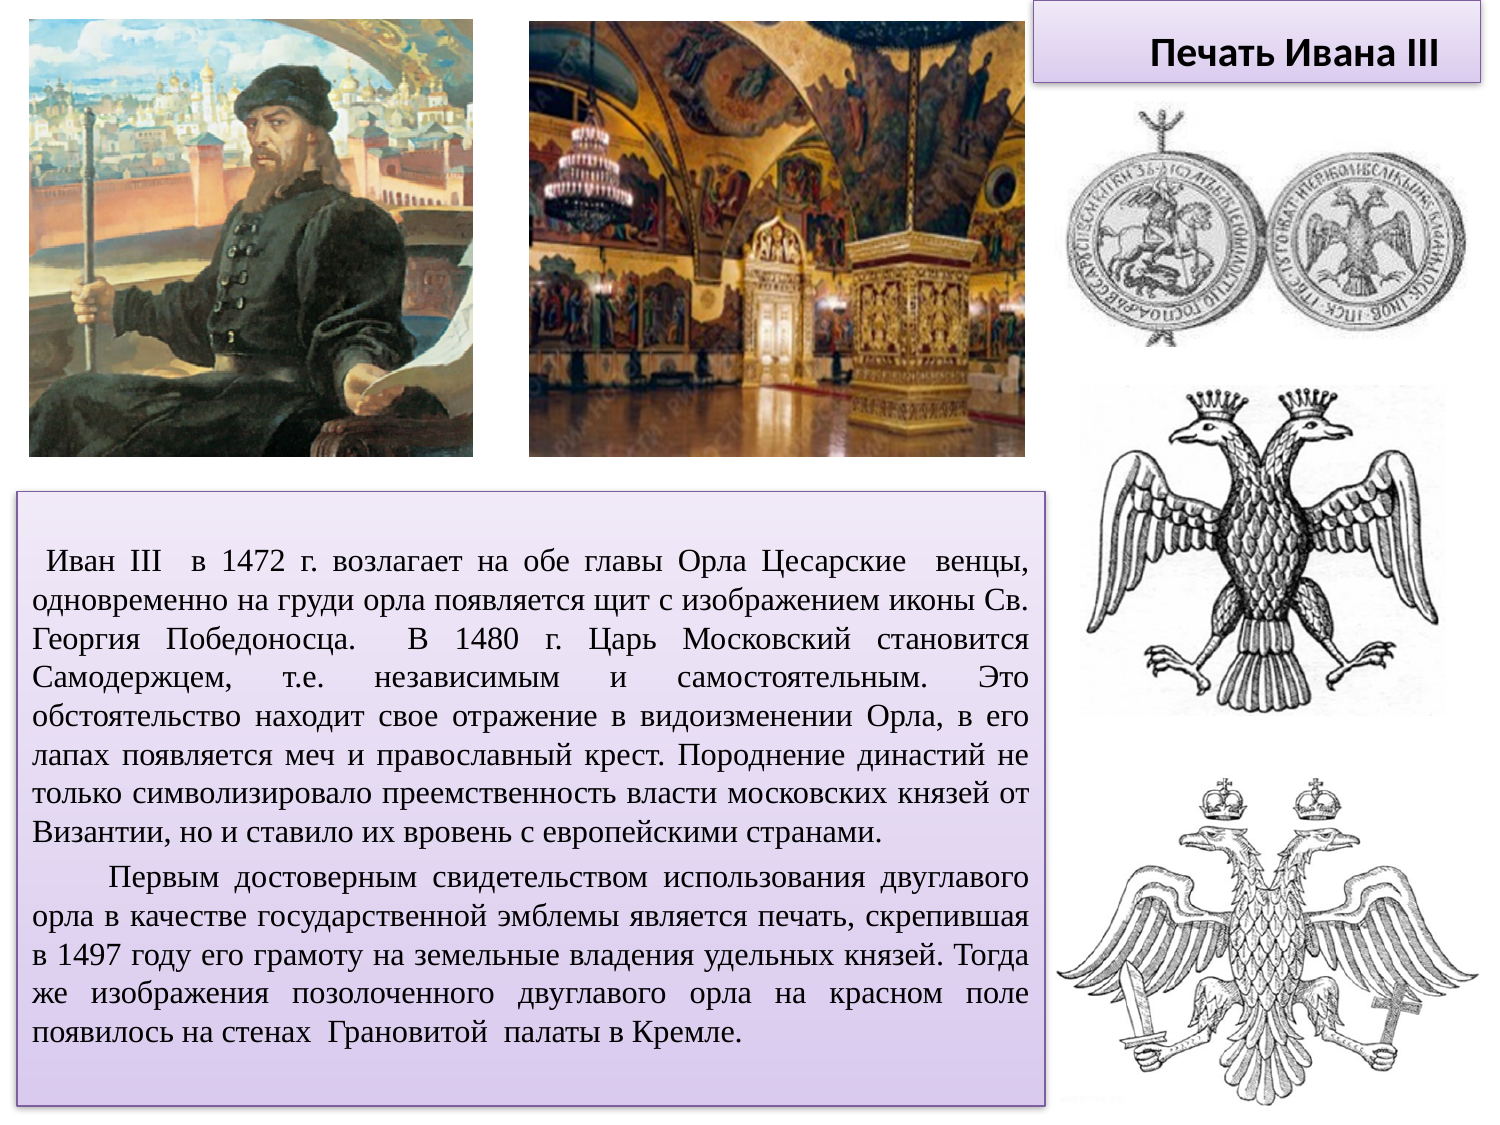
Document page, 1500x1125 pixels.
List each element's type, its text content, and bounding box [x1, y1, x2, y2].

list Иван III в 1472 г. возлагает на обе главы Орла Цесарские венцы, одновременно на груди орла появляется щит с изображением иконы Св. Георгия Победоносца. В 1480 г. Царь Московский становится Самодержцем, т.е. независимым и самостоятельным. Это обстоятельство находит свое отражение в видоизменении Орла, в его лапах появляется меч и православный крест. Породнение династий не только символизировало преемственность власти московских князей от Византии, но и ставило их вровень с европейскими странами. Первым достоверным свидетельством использования двуглавого орла в качестве государственной эмблемы является печать, скрепившая в 1497 году его грамоту на земельные владения удельных князей. Тогда же изображения позолоченного двуглавого орла на красном поле появилось на стенах Грановитой палаты в Кремле. [16, 491, 1046, 1107]
picture [1079, 385, 1446, 717]
title Печать Ивана III [1033, 0, 1481, 83]
picture [1054, 101, 1471, 347]
picture [29, 18, 473, 457]
picture [1054, 774, 1481, 1107]
picture [528, 21, 1025, 457]
